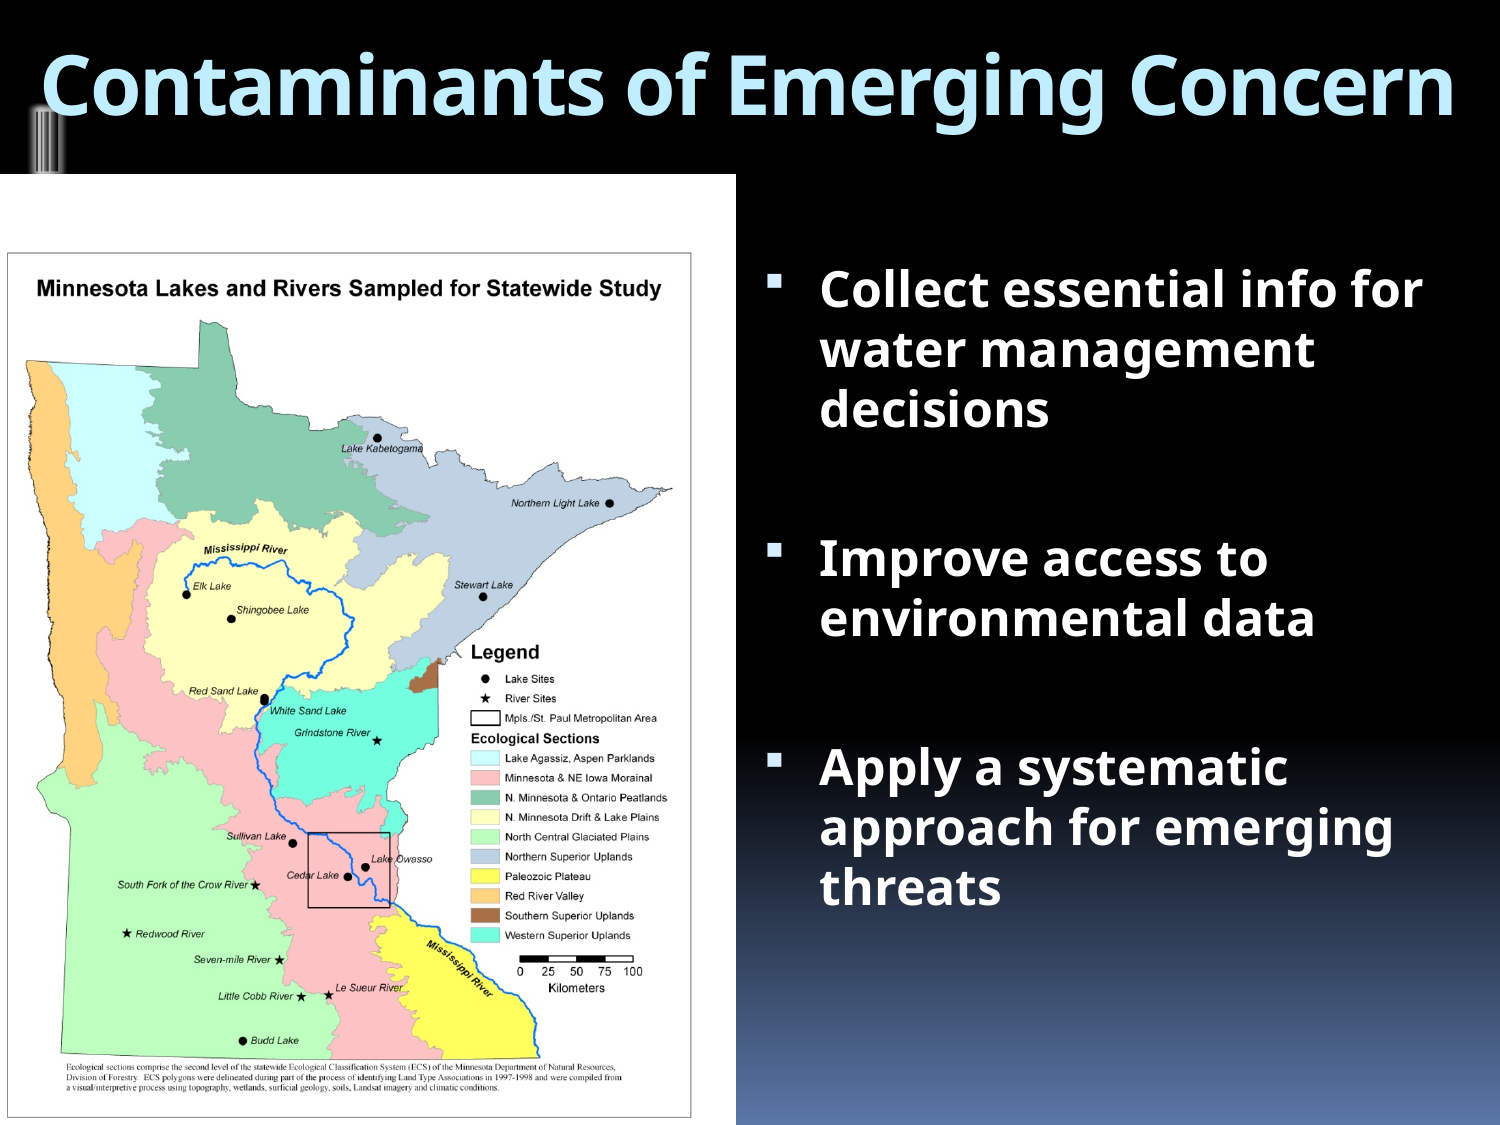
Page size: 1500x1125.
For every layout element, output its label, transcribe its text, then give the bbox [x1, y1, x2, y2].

picture [0, 174, 737, 1125]
title Contaminants of Emerging Concern [24, 24, 1488, 175]
list Collect essential info for water management decisions Improve access to environmental data Apply a systematic approach for emerging threats [747, 249, 1500, 1125]
